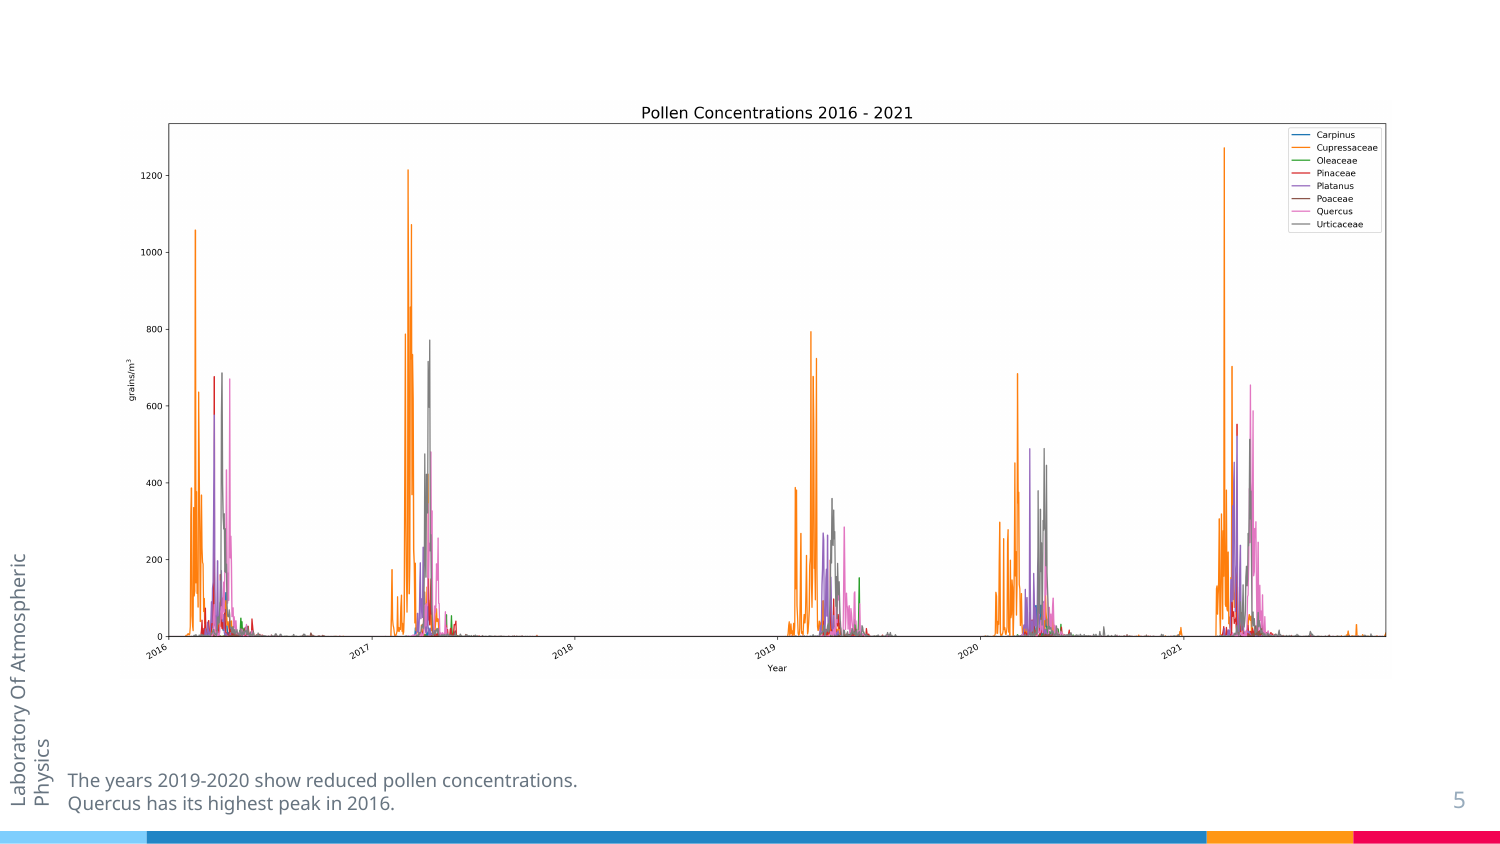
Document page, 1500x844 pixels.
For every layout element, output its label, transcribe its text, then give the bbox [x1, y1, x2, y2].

text_box Τhe years 2019-2020 show reduced pollen concentrations. Quercus has its highest peak in 2016. [52, 761, 803, 821]
picture [120, 100, 1392, 680]
text_box Laboratory Of Atmospheric Physics [0, 472, 53, 822]
slide_number 5 [1391, 770, 1482, 822]
